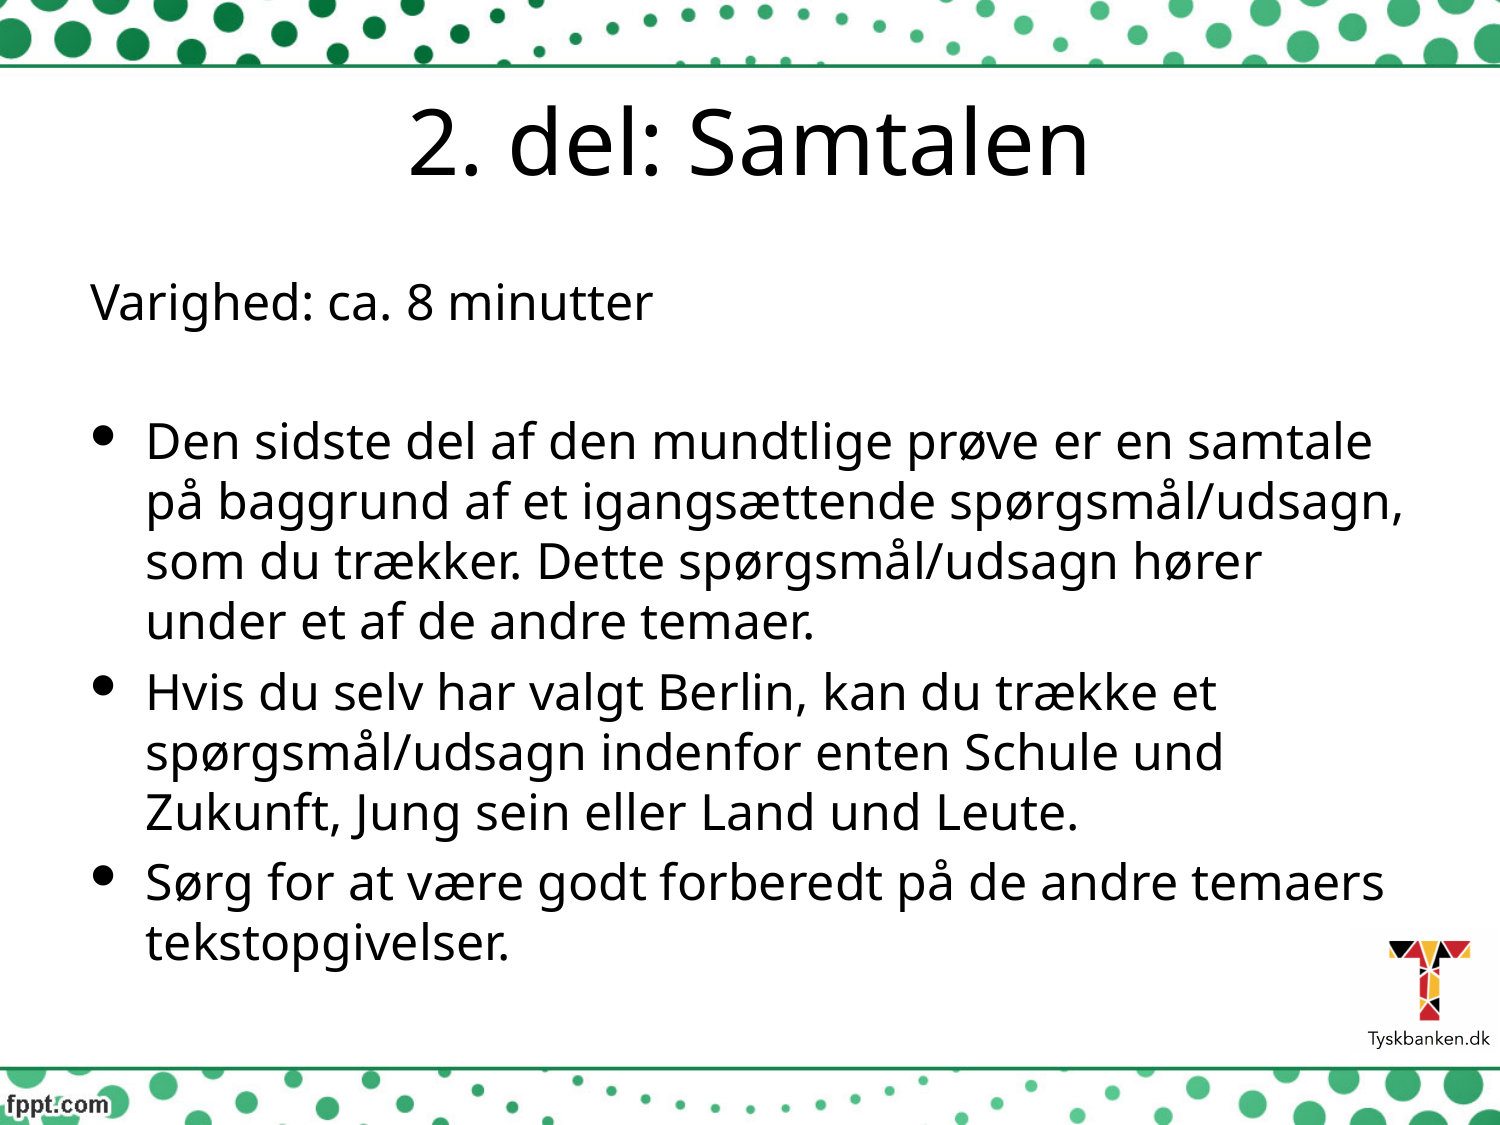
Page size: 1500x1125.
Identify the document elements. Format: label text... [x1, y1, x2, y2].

picture [0, 0, 1500, 1125]
list Varighed: ca. 8 minutter Den sidste del af den mundtlige prøve er en samtale på baggrund af et igangsættende spørgsmål/udsagn, som du trækker. Dette spørgsmål/udsagn hører under et af de andre temaer. Hvis du selv har valgt Berlin, kan du trække et spørgsmål/udsagn indenfor enten Schule und Zukunft, Jung sein eller Land und Leute. Sørg for at være godt forberedt på de andre temaers tekstopgivelser. [75, 262, 1425, 1005]
title 2. del: Samtalen [75, 45, 1425, 233]
